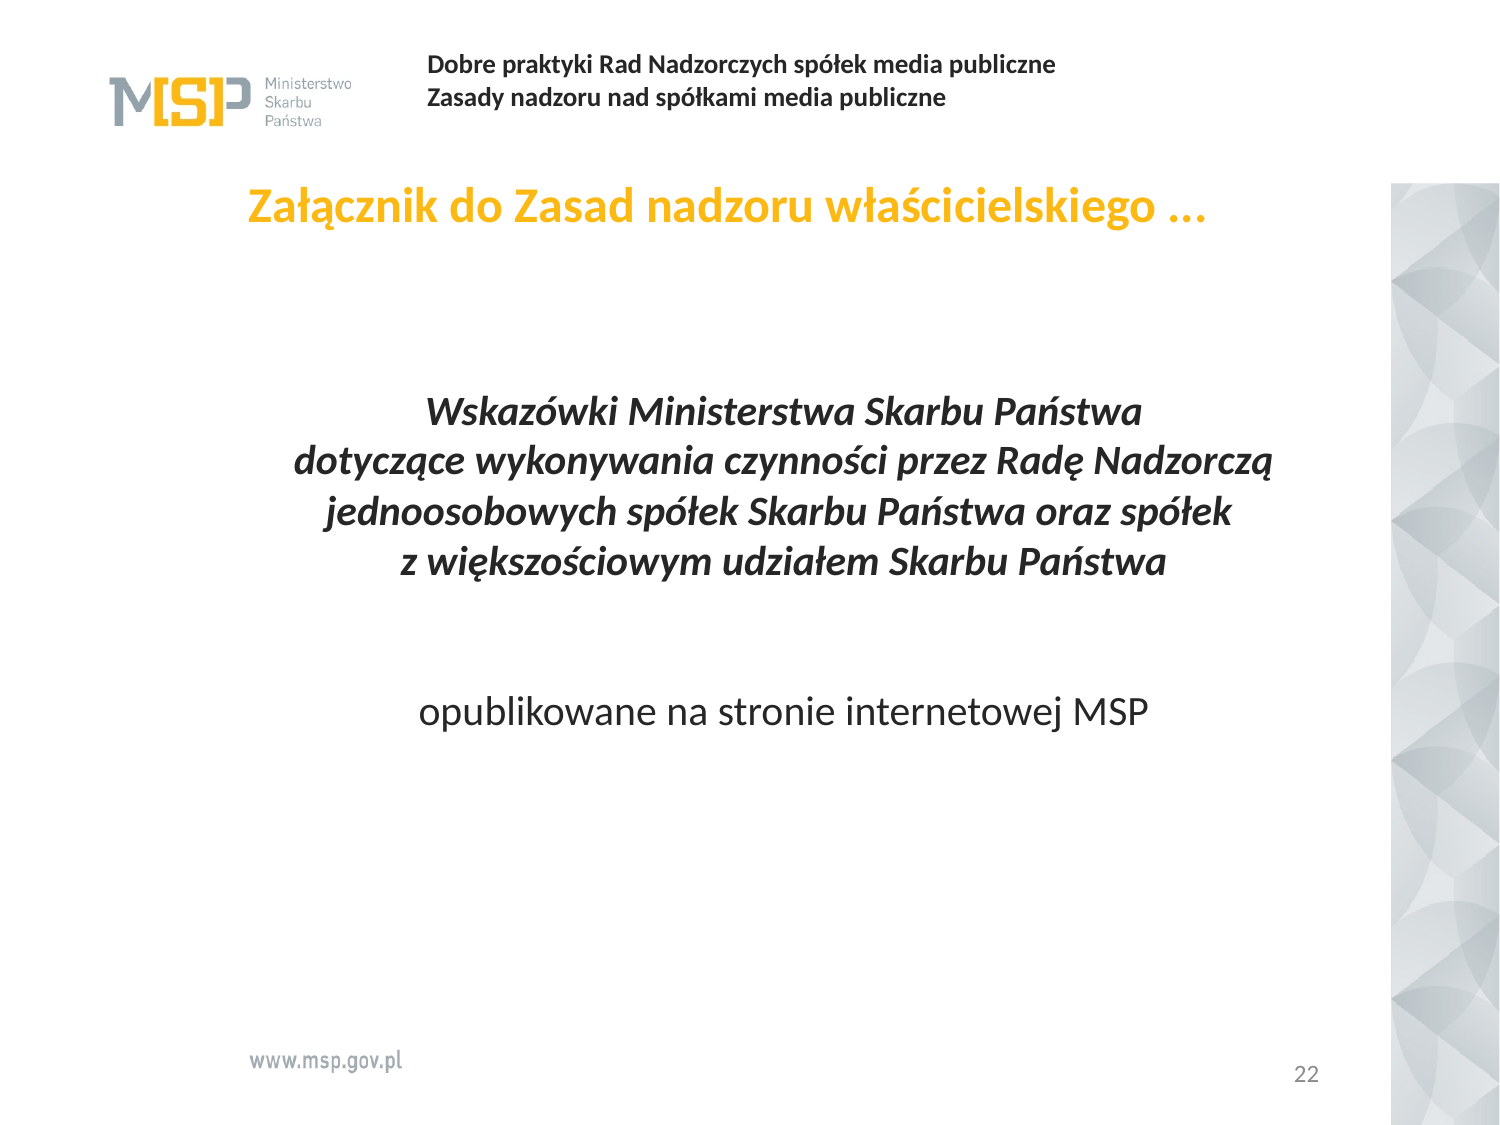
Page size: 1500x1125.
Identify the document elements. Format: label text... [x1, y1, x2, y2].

slide_number 22 [1075, 1042, 1335, 1103]
title Dobre praktyki Rad Nadzorczych spółek media publiczne Zasady nadzoru nad spółkami media publiczne [412, 32, 1335, 126]
picture [0, 0, 1500, 1125]
list Załącznik do Zasad nadzoru właścicielskiego ... Wskazówki Ministerstwa Skarbu Państwa dotyczące wykonywania czynności przez Radę Nadzorczą jednoosobowych spółek Skarbu Państwa oraz spółek z większościowym udziałem Skarbu Państwa opublikowane na stronie internetowej MSP [248, 165, 1335, 1017]
